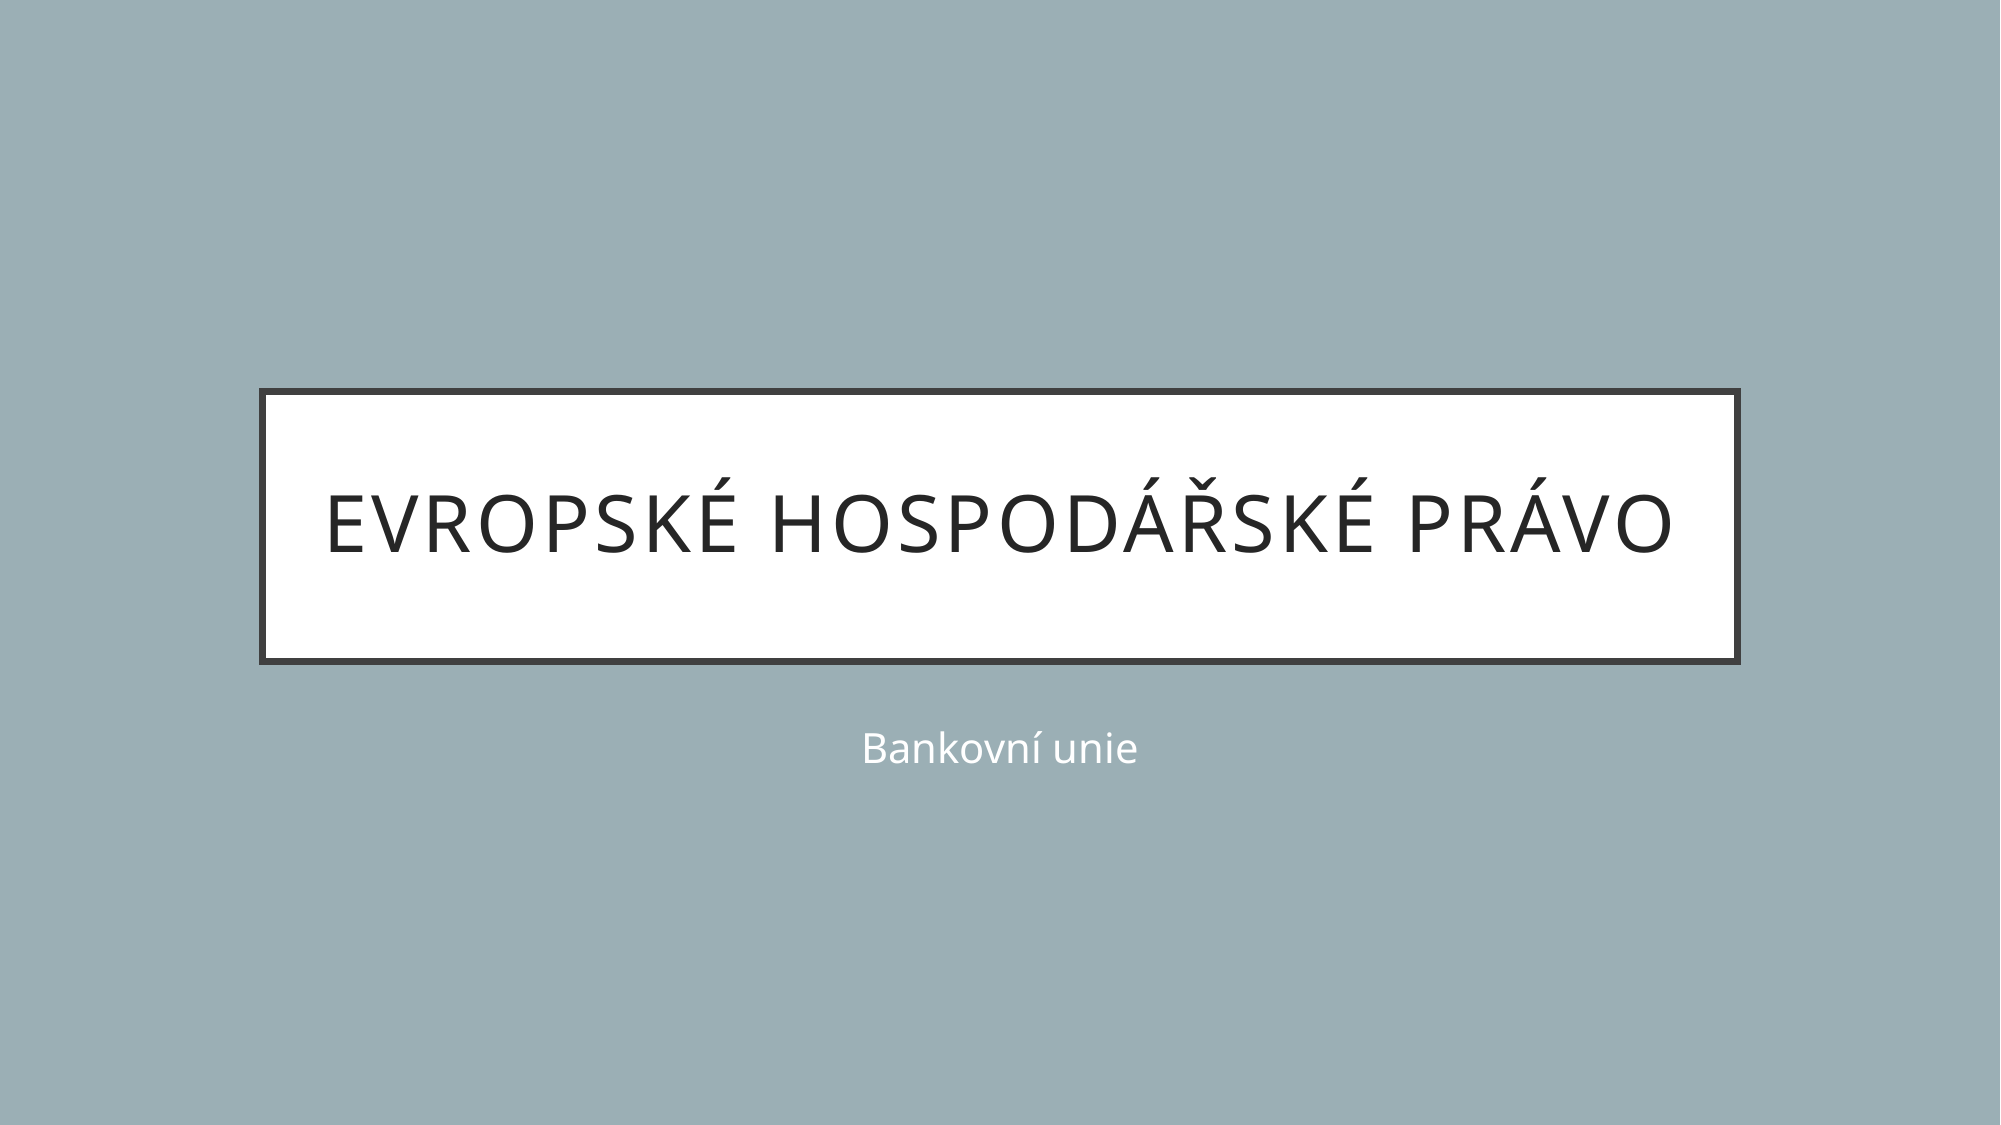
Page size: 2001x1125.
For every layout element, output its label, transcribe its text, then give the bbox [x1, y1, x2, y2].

title Evropské hospodářské právo [259, 388, 1741, 665]
subtitle Bankovní unie [442, 713, 1558, 918]
